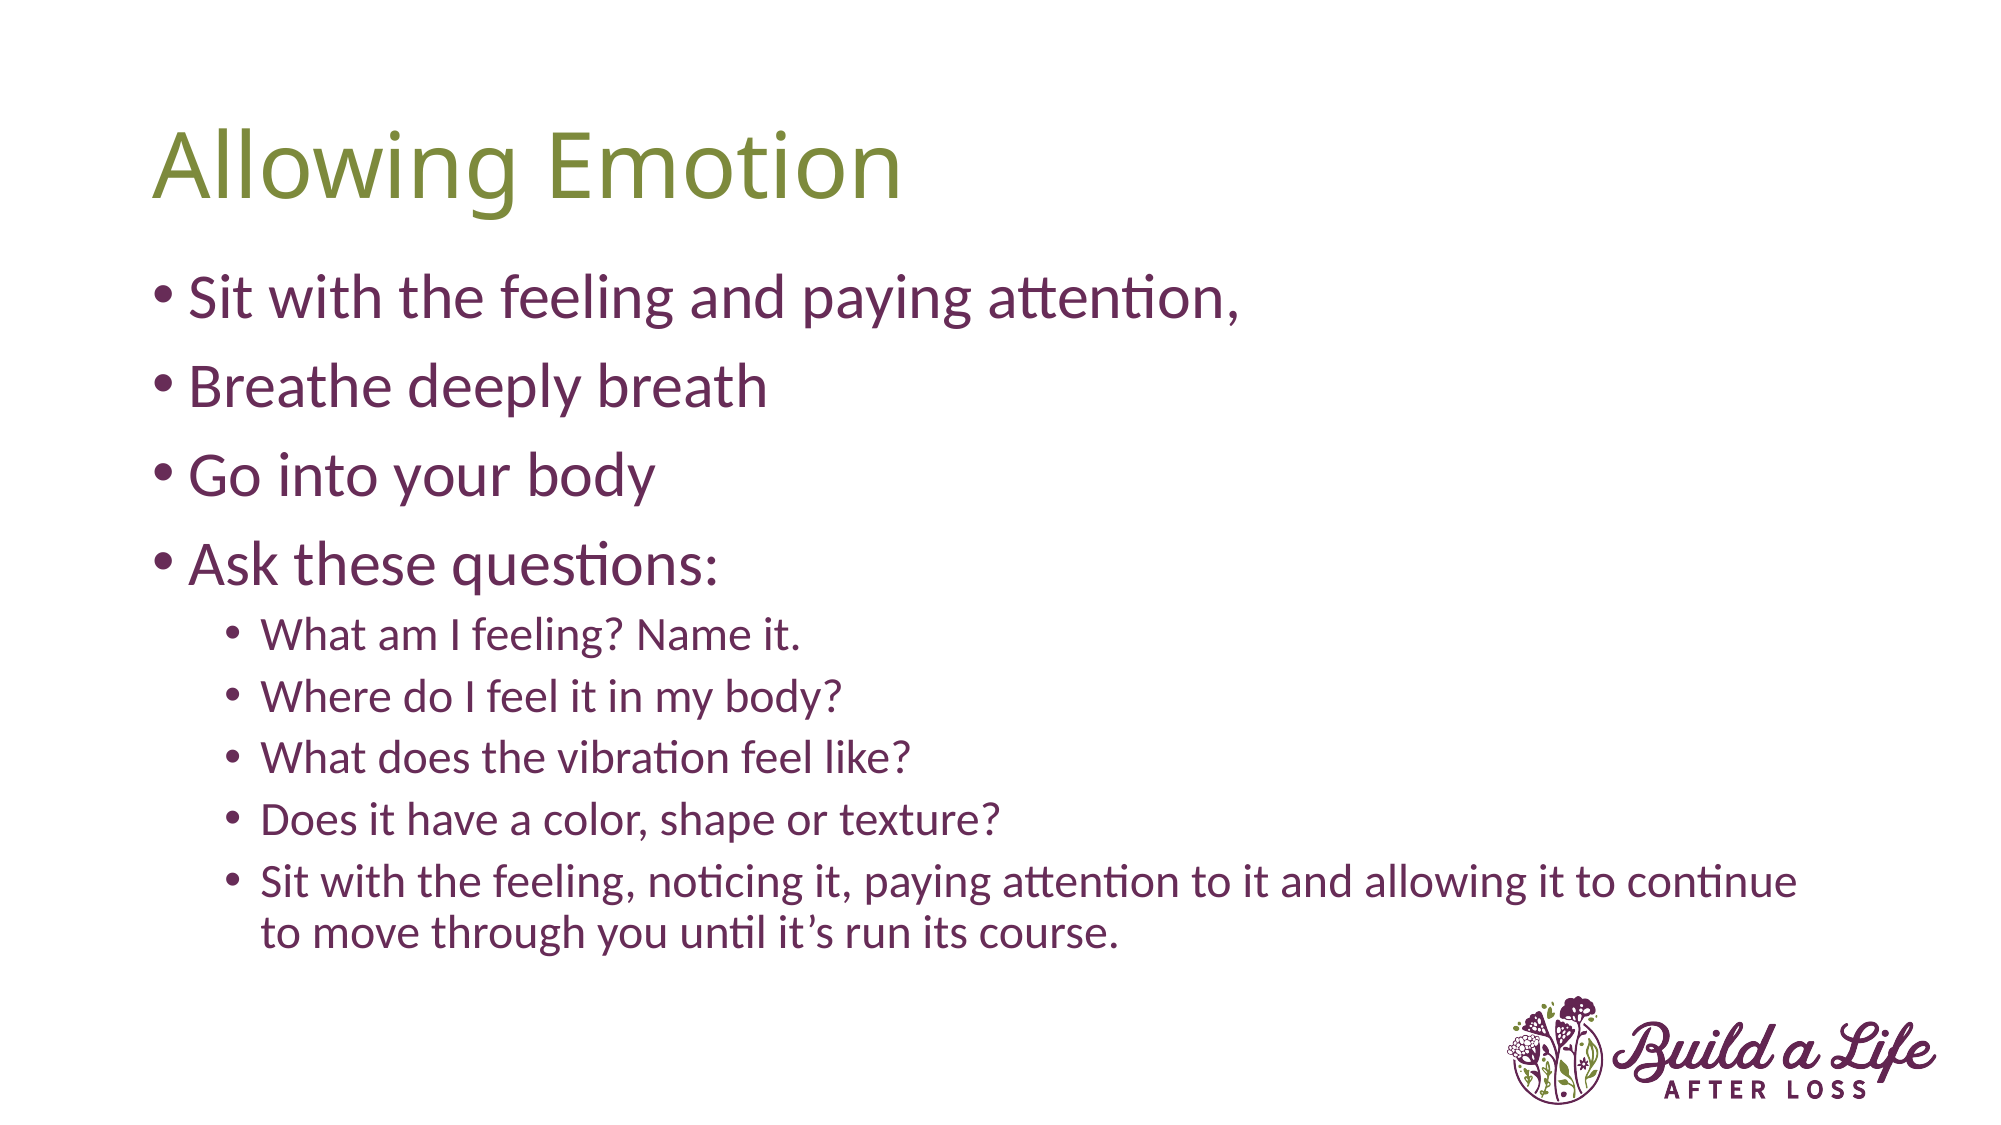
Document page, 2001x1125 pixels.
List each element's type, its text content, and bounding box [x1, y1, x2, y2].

picture [1484, 969, 1956, 1125]
title Allowing Emotion [137, 59, 1863, 255]
list Sit with the feeling and paying attention, Breathe deeply breath Go into your body Ask these questions: What am I feeling? Name it. Where do I feel it in my body? What does the vibration feel like? Does it have a color, shape or texture? Sit with the feeling, noticing it, paying attention to it and allowing it to continue to move through you until it’s run its course. [137, 255, 1863, 970]
